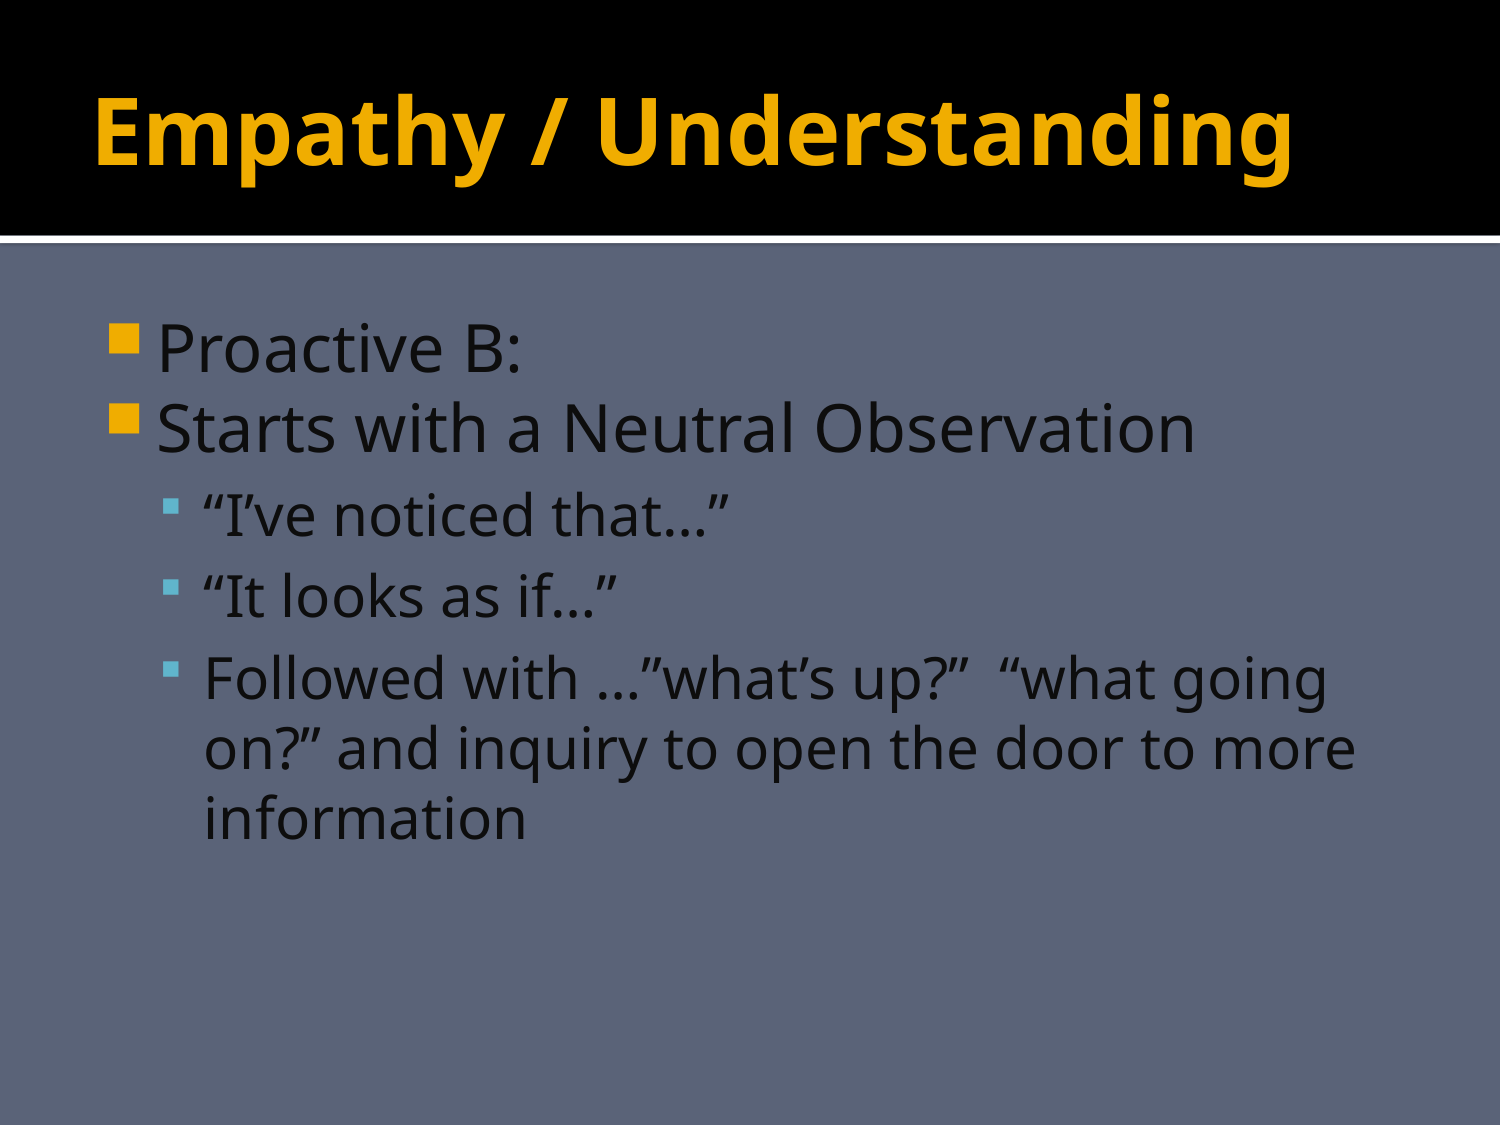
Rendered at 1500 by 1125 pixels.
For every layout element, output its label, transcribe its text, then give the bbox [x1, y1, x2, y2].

title Empathy / Understanding [75, 25, 1425, 231]
list Proactive B: Starts with a Neutral Observation “I’ve noticed that…” “It looks as if…” Followed with …”what’s up?” “what going on?” and inquiry to open the door to more information [75, 291, 1425, 1050]
